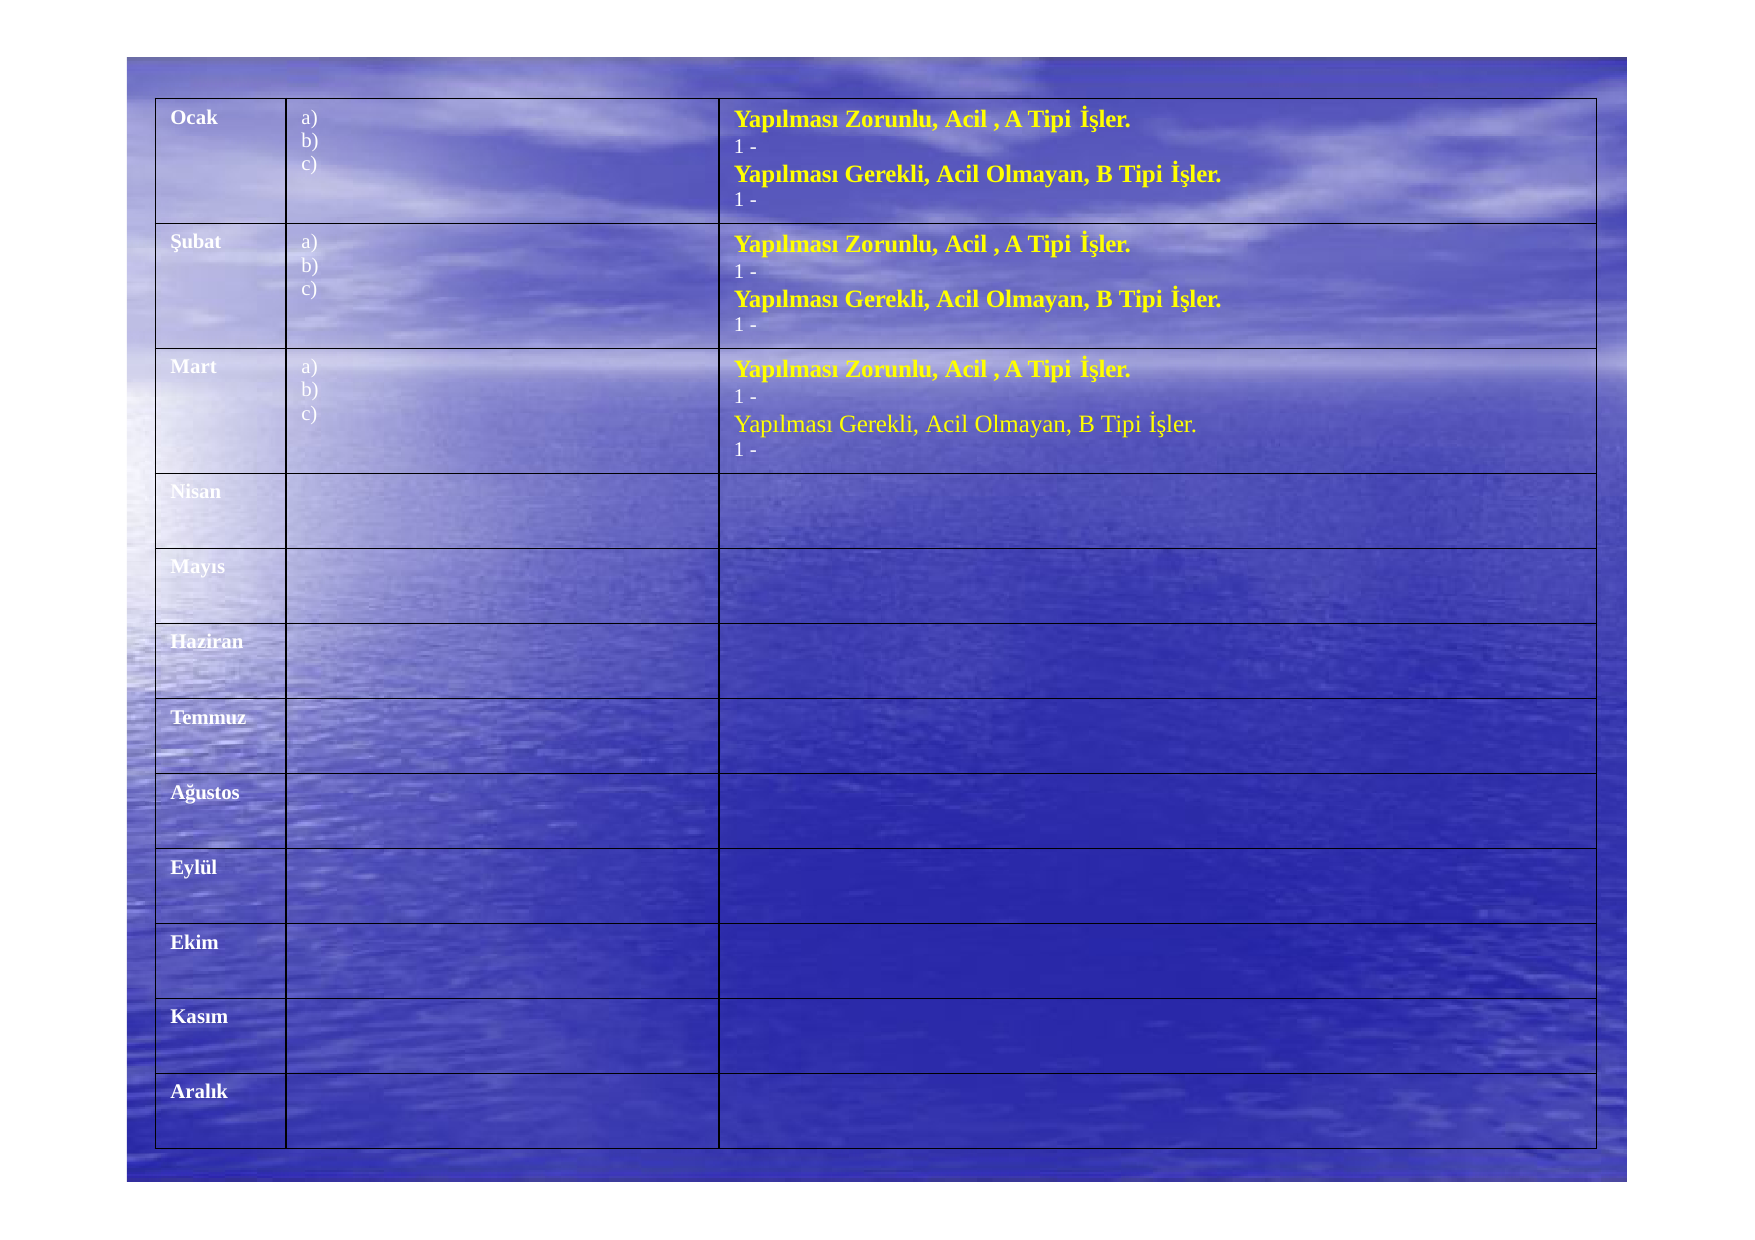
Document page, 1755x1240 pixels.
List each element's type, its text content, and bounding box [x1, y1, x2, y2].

table_cell [287, 999, 718, 1073]
table_cell a) b) c) [287, 224, 718, 348]
picture [126, 57, 1627, 1182]
table_cell Ekim [156, 924, 285, 998]
table_cell Aralık [156, 1074, 285, 1148]
table_cell Şubat [156, 224, 285, 348]
table_header Yapılması Zorunlu, Acil , A Tipi İşler. 1 - Yapılması Gerekli, Acil Olmayan, B Tipi İşler. 1 - [720, 99, 1596, 223]
table_cell a) b) c) [287, 349, 718, 473]
table_cell Eylül [156, 849, 285, 923]
table_cell Nisan [156, 474, 285, 548]
table_cell [720, 474, 1596, 548]
table_cell [720, 999, 1596, 1073]
table_cell Yapılması Zorunlu, Acil , A Tipi İşler. 1 - Yapılması Gerekli, Acil Olmayan, B Tipi İşler. 1 - [720, 224, 1596, 348]
table_cell [720, 849, 1596, 923]
table_header a) b) c) [287, 99, 718, 223]
table_cell [287, 774, 718, 848]
table_cell [720, 774, 1596, 848]
table_cell [720, 924, 1596, 998]
table_cell [720, 699, 1596, 773]
table_header Ocak [156, 99, 285, 223]
table_cell [287, 624, 718, 698]
table_cell Ağustos [156, 774, 285, 848]
table_cell [720, 549, 1596, 623]
table_cell [287, 924, 718, 998]
table_cell Temmuz [156, 699, 285, 773]
table_cell Mayıs [156, 549, 285, 623]
table_cell [720, 624, 1596, 698]
table_cell [287, 1074, 718, 1148]
table_cell [287, 549, 718, 623]
table_cell Yapılması Zorunlu, Acil , A Tipi İşler. 1 - Yapılması Gerekli, Acil Olmayan, B Tipi İşler. 1 - [720, 349, 1596, 473]
table_cell [287, 699, 718, 773]
table_cell [287, 474, 718, 548]
table_cell Kasım [156, 999, 285, 1073]
table_cell Haziran [156, 624, 285, 698]
table_cell [720, 1074, 1596, 1148]
table_cell Mart [156, 349, 285, 473]
table_cell [287, 849, 718, 923]
